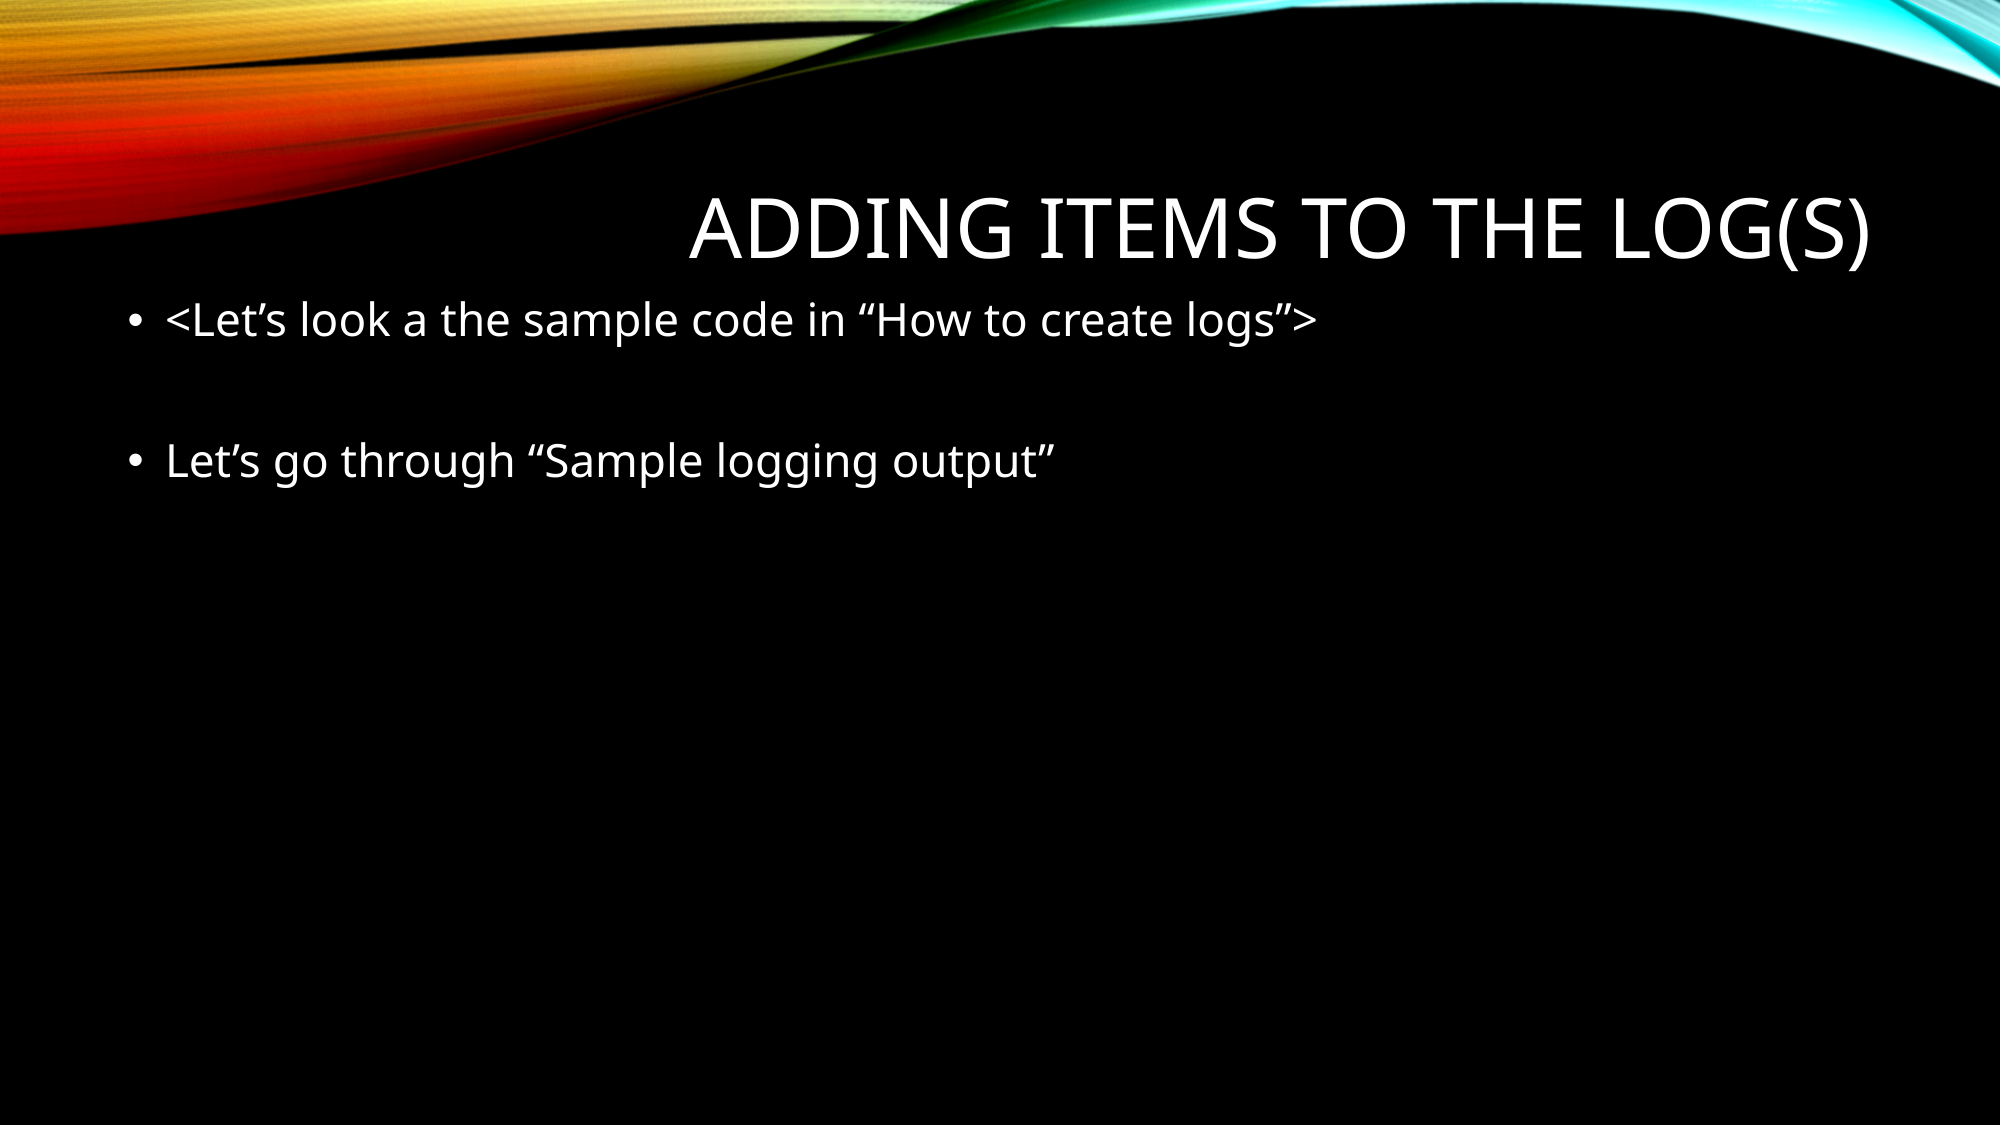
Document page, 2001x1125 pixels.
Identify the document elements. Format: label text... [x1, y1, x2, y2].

picture [0, 0, 2000, 237]
title Adding Items To The Log(s) [474, 125, 1888, 289]
list <Let’s look a the sample code in “How to create logs”> Let’s go through “Sample logging output” [112, 289, 1888, 1021]
